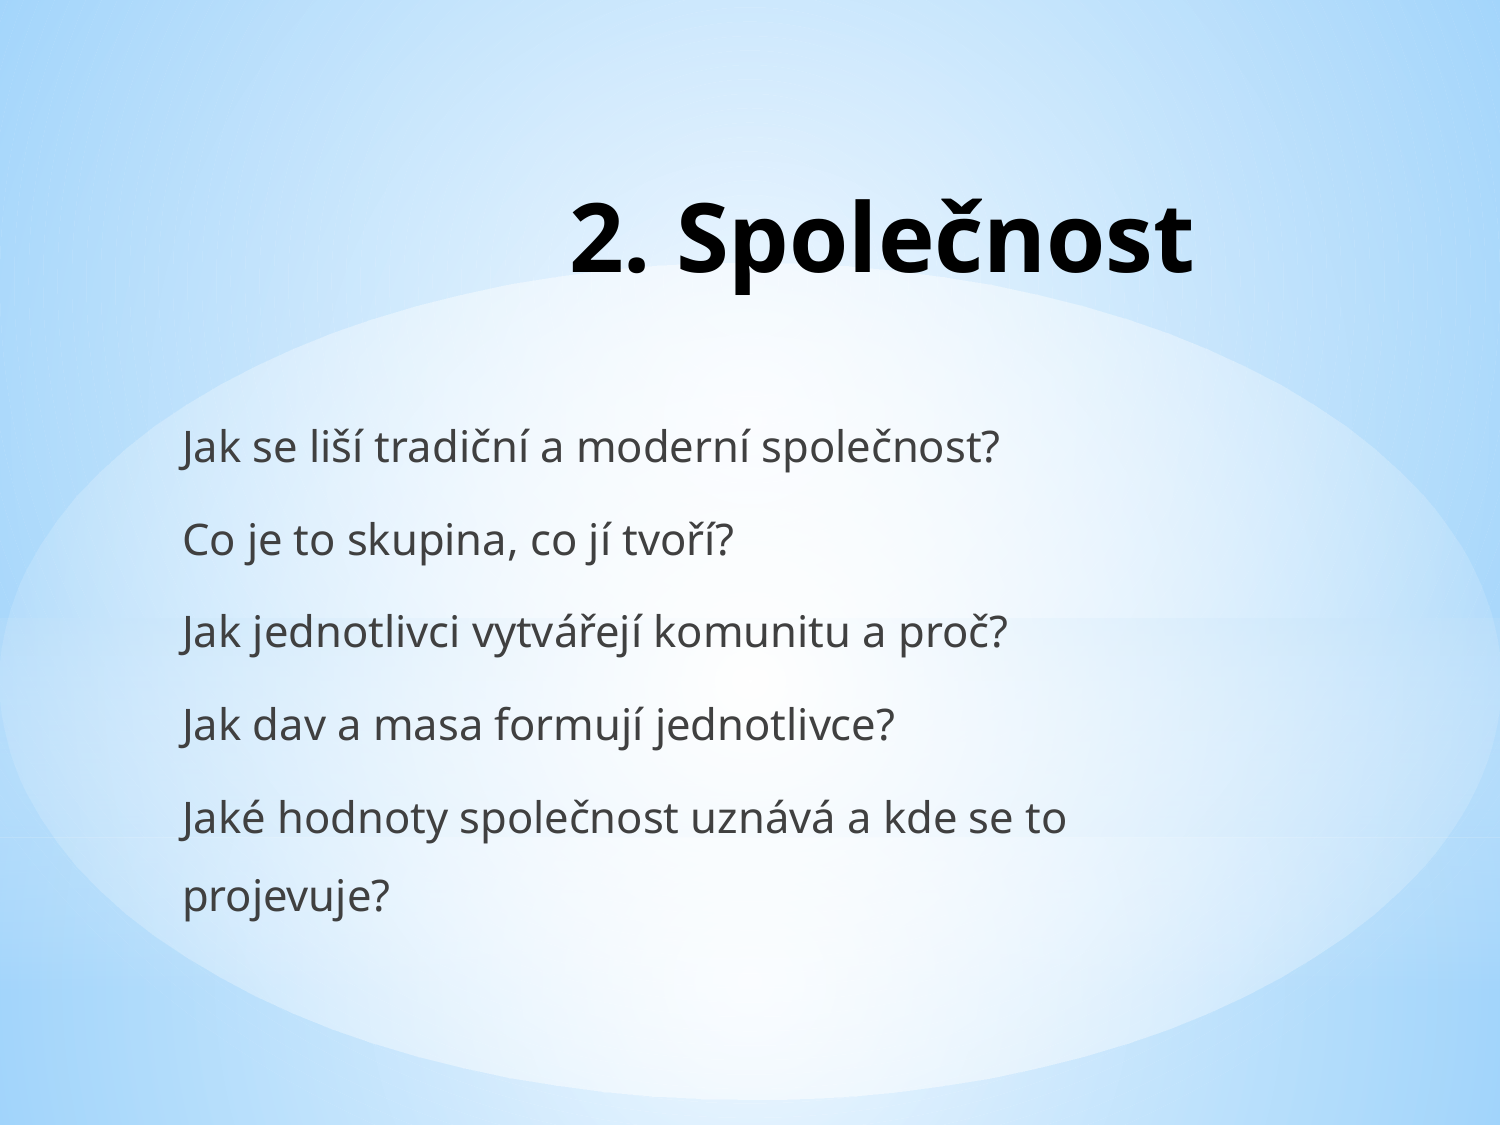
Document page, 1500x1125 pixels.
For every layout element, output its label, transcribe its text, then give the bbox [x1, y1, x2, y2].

list Jak se liší tradiční a moderní společnost? Co je to skupina, co jí tvoří? Jak jednotlivci vytvářejí komunitu a proč? Jak dav a masa formují jednotlivce? Jaké hodnoty společnost uznává a kde se to projevuje? [159, 385, 1247, 1024]
title 2. Společnost [141, 169, 1211, 357]
